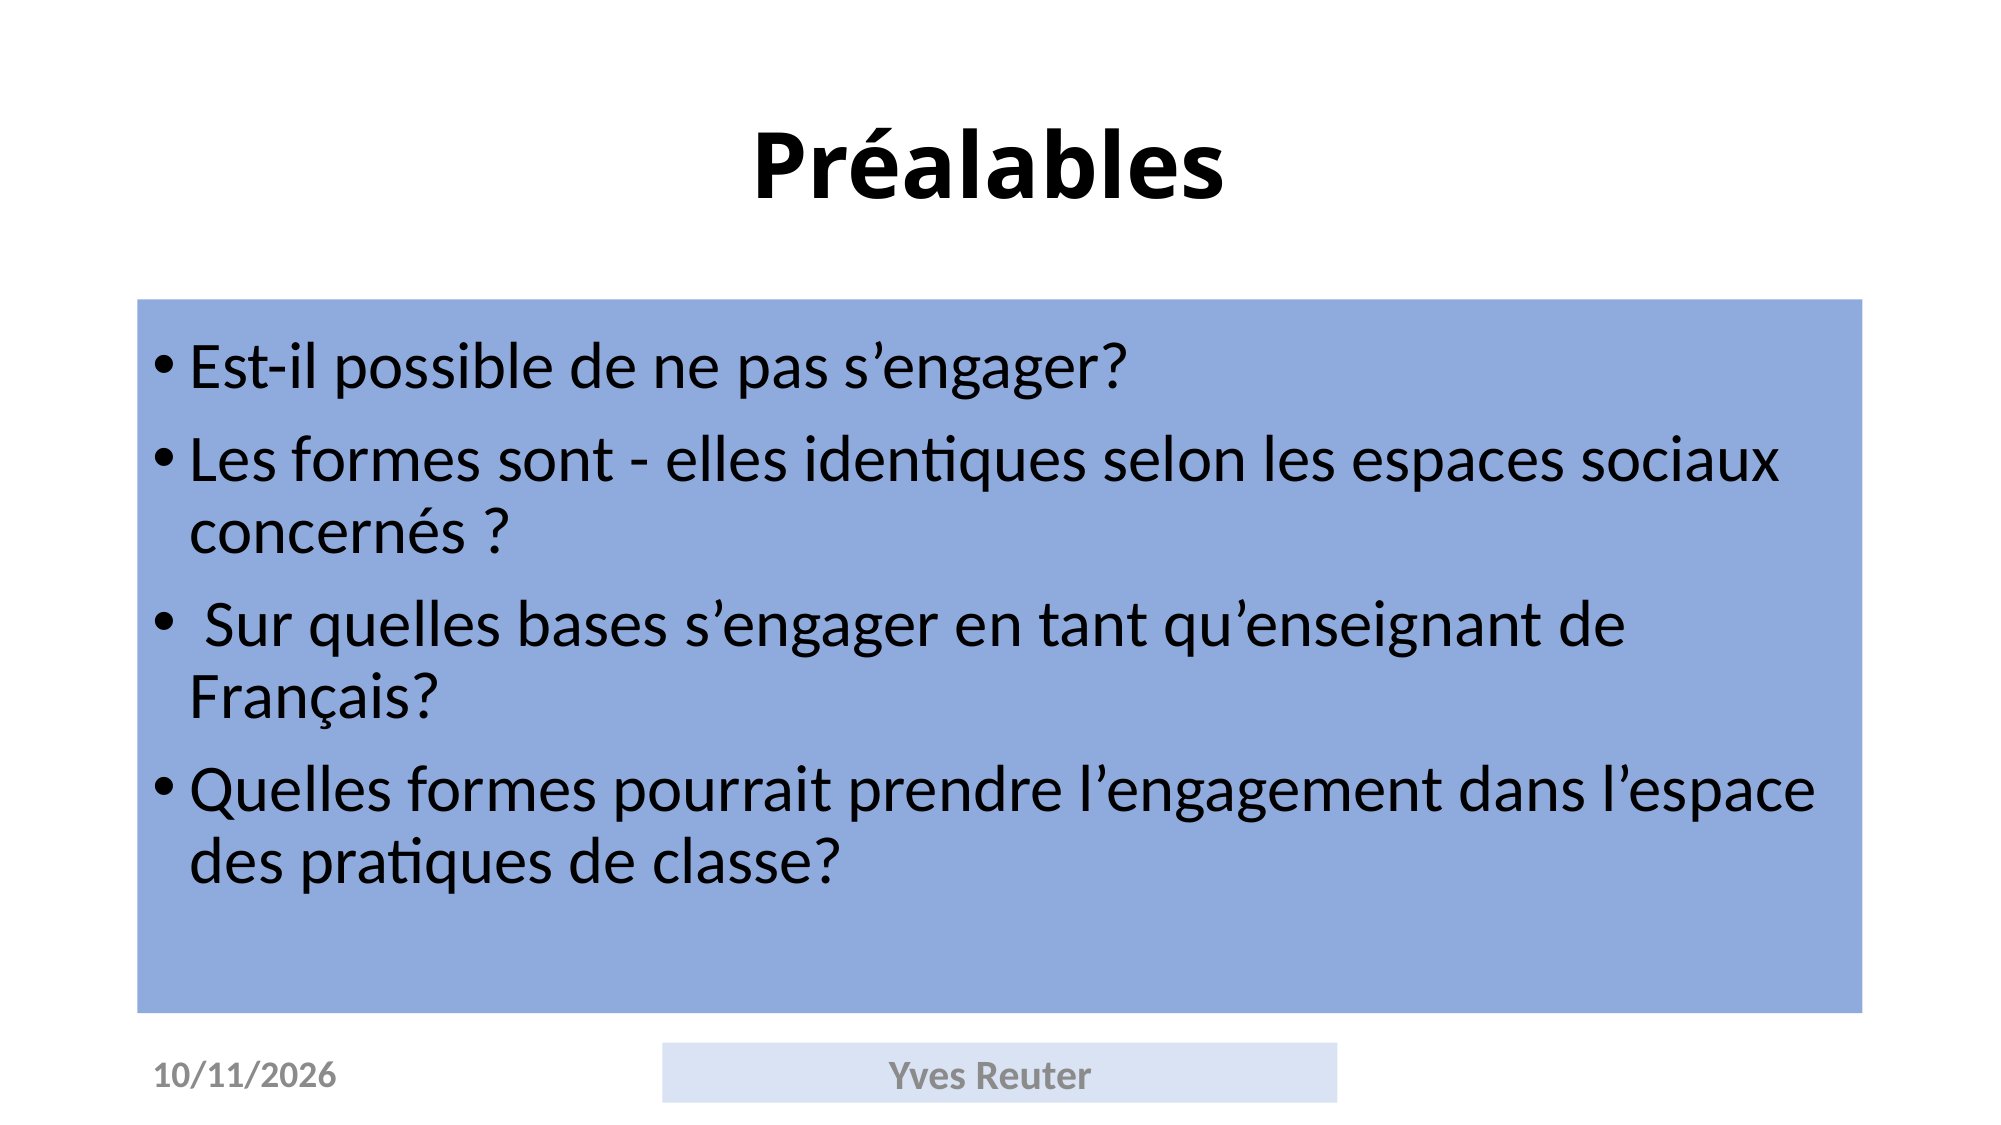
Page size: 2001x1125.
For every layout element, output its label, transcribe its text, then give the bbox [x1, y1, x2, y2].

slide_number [137, 1042, 588, 1103]
footer Yves Reuter [662, 1042, 1338, 1103]
title Préalables [137, 59, 1863, 278]
list Est-il possible de ne pas s’engager? Les formes sont - elles identiques selon les espaces sociaux concernés ? Sur quelles bases s’engager en tant qu’enseignant de Français? Quelles formes pourrait prendre l’engagement dans l’espace des pratiques de classe? [137, 299, 1863, 1014]
